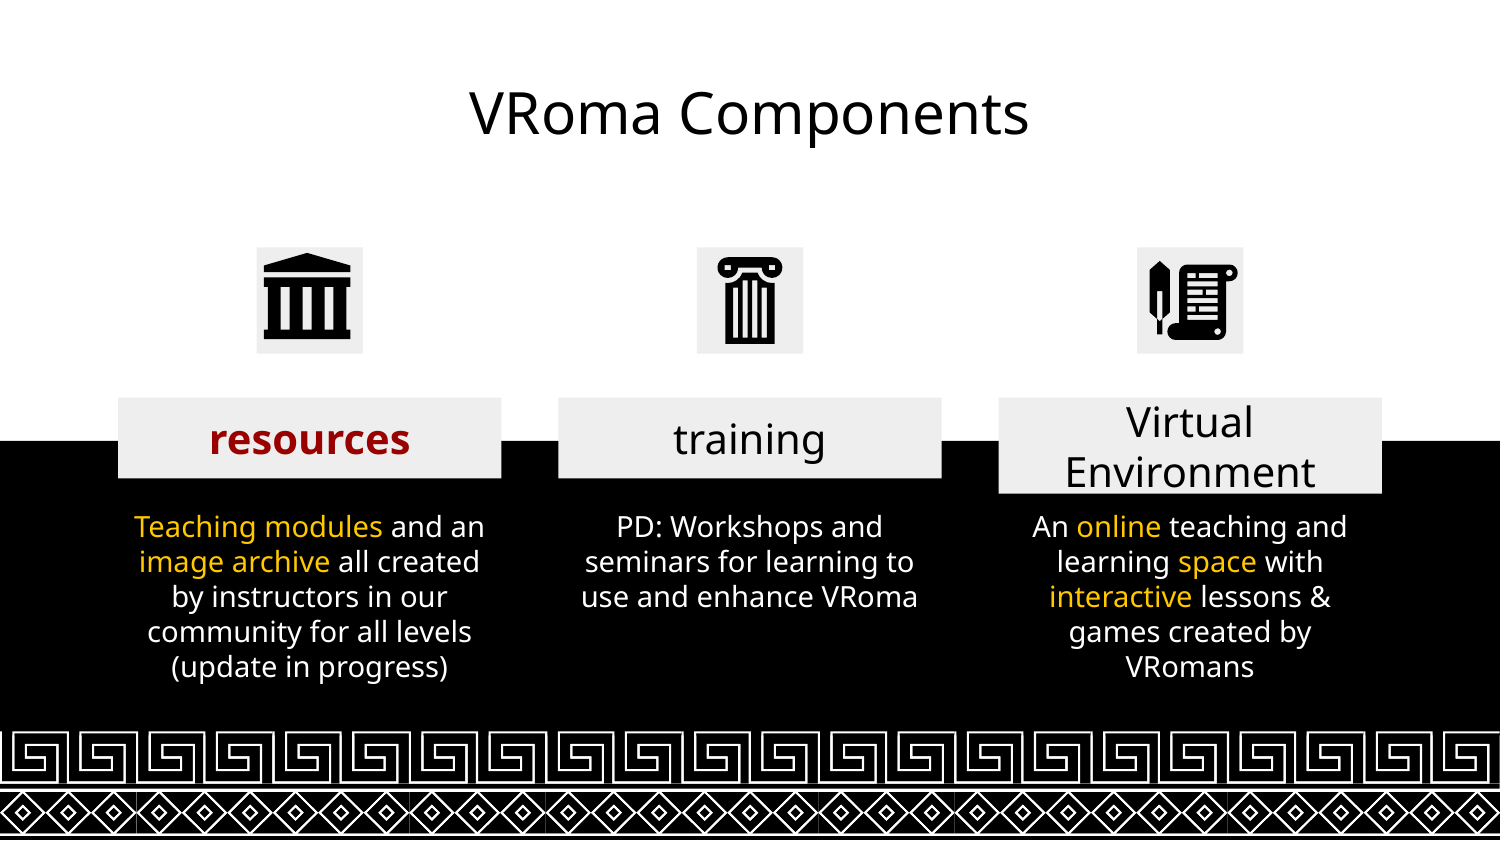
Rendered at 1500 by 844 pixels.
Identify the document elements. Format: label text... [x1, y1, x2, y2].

title training [558, 397, 942, 479]
subtitle An online teaching and learning space with interactive lessons & games created by VRomans [988, 493, 1392, 650]
subtitle PD: Workshops and seminars for learning to use and enhance VRoma [548, 493, 952, 650]
text_box [696, 247, 804, 354]
subtitle Teaching modules and an image archive all created by instructors in our community for all levels (update in progress) [108, 493, 512, 700]
text_box [256, 247, 363, 354]
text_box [716, 256, 784, 344]
title VRoma Components [118, 67, 1382, 155]
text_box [1149, 260, 1239, 341]
title resources [118, 397, 502, 479]
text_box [263, 252, 351, 340]
text_box [1137, 247, 1244, 354]
title Virtual Environment [998, 397, 1382, 493]
